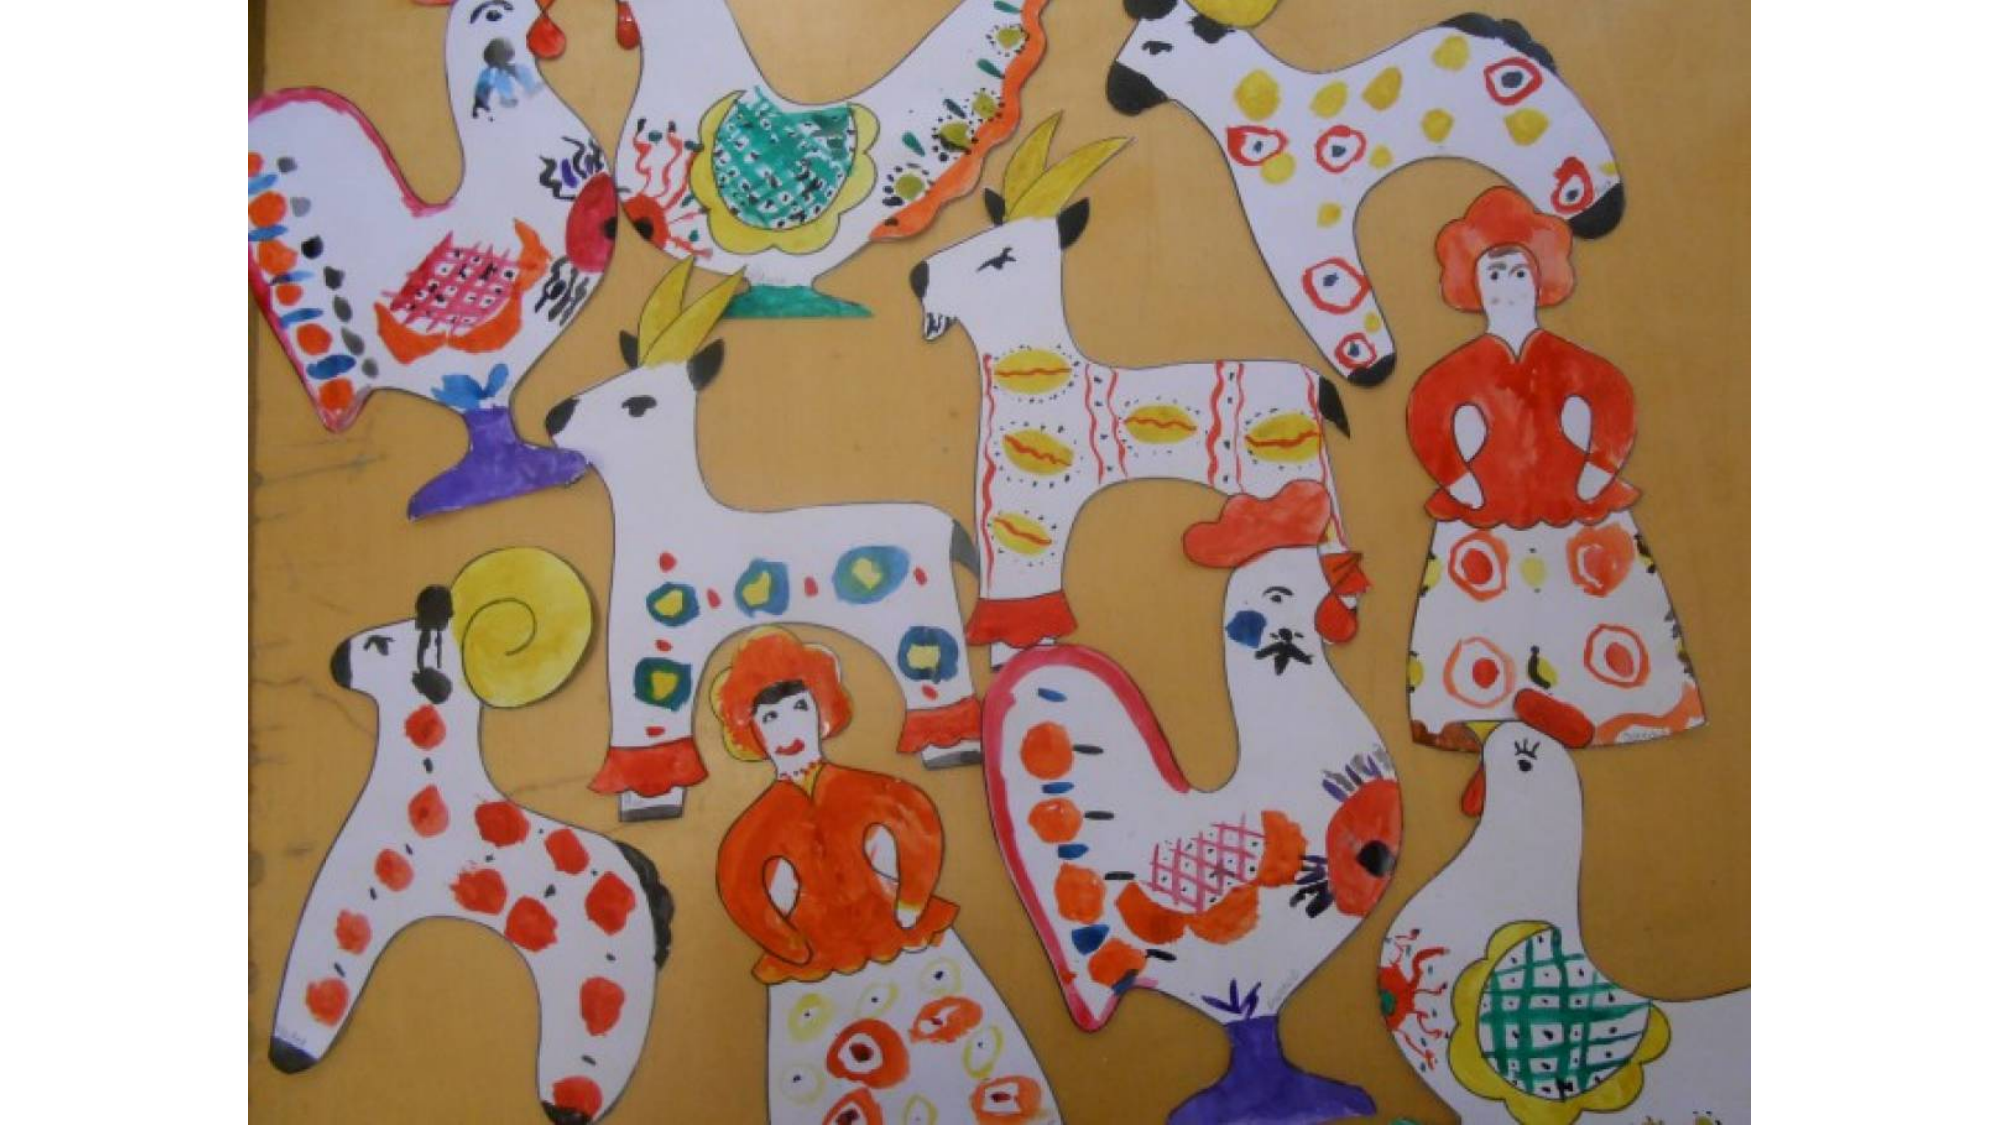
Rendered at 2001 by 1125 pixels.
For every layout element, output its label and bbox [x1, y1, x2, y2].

picture [248, 0, 1752, 1125]
